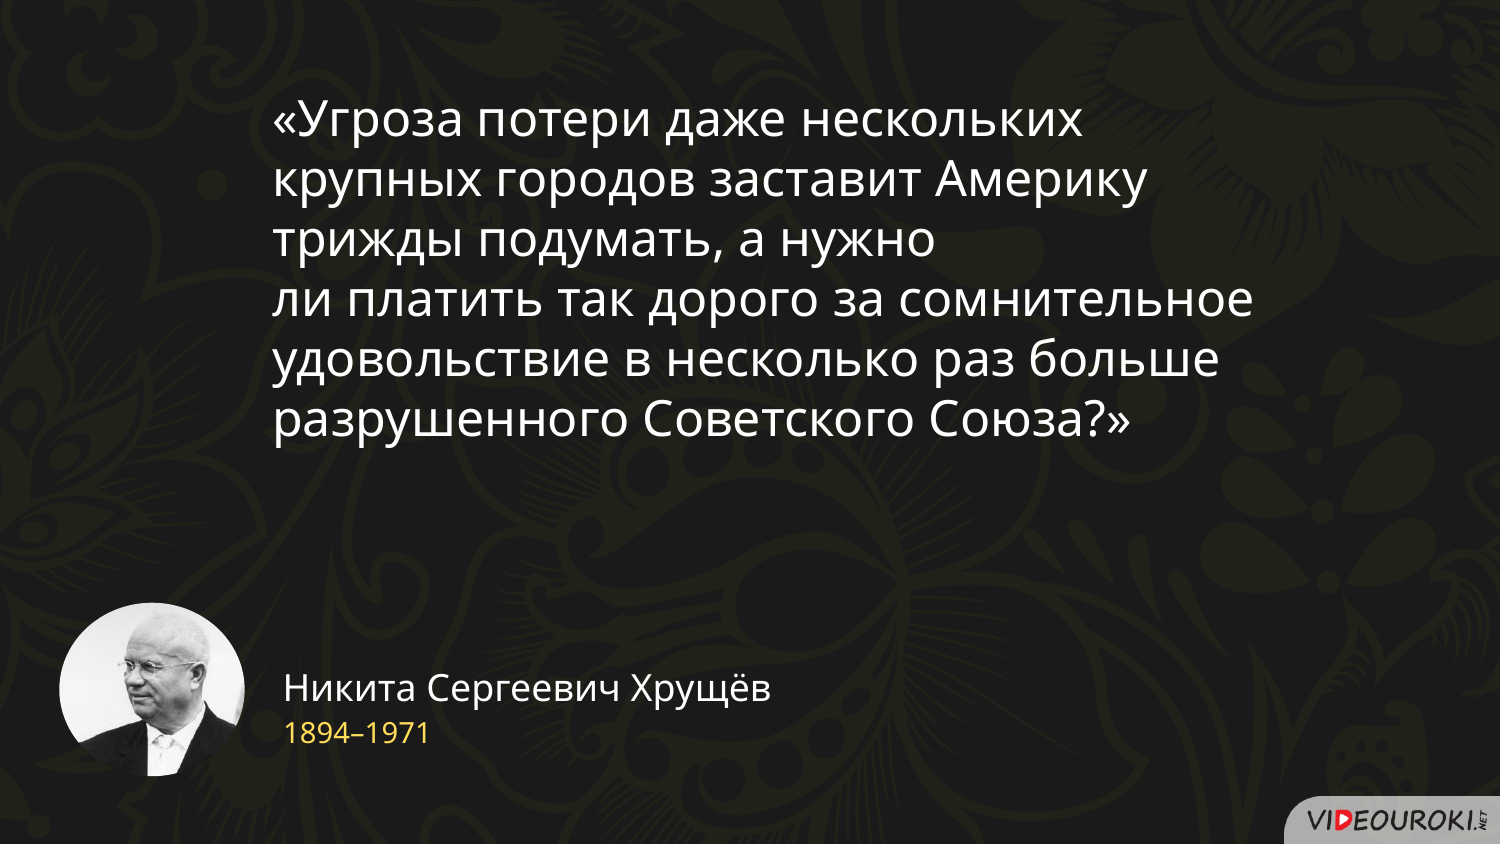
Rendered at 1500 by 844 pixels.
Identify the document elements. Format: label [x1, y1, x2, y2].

text_box [282, 652, 1423, 746]
picture [0, 0, 1500, 844]
